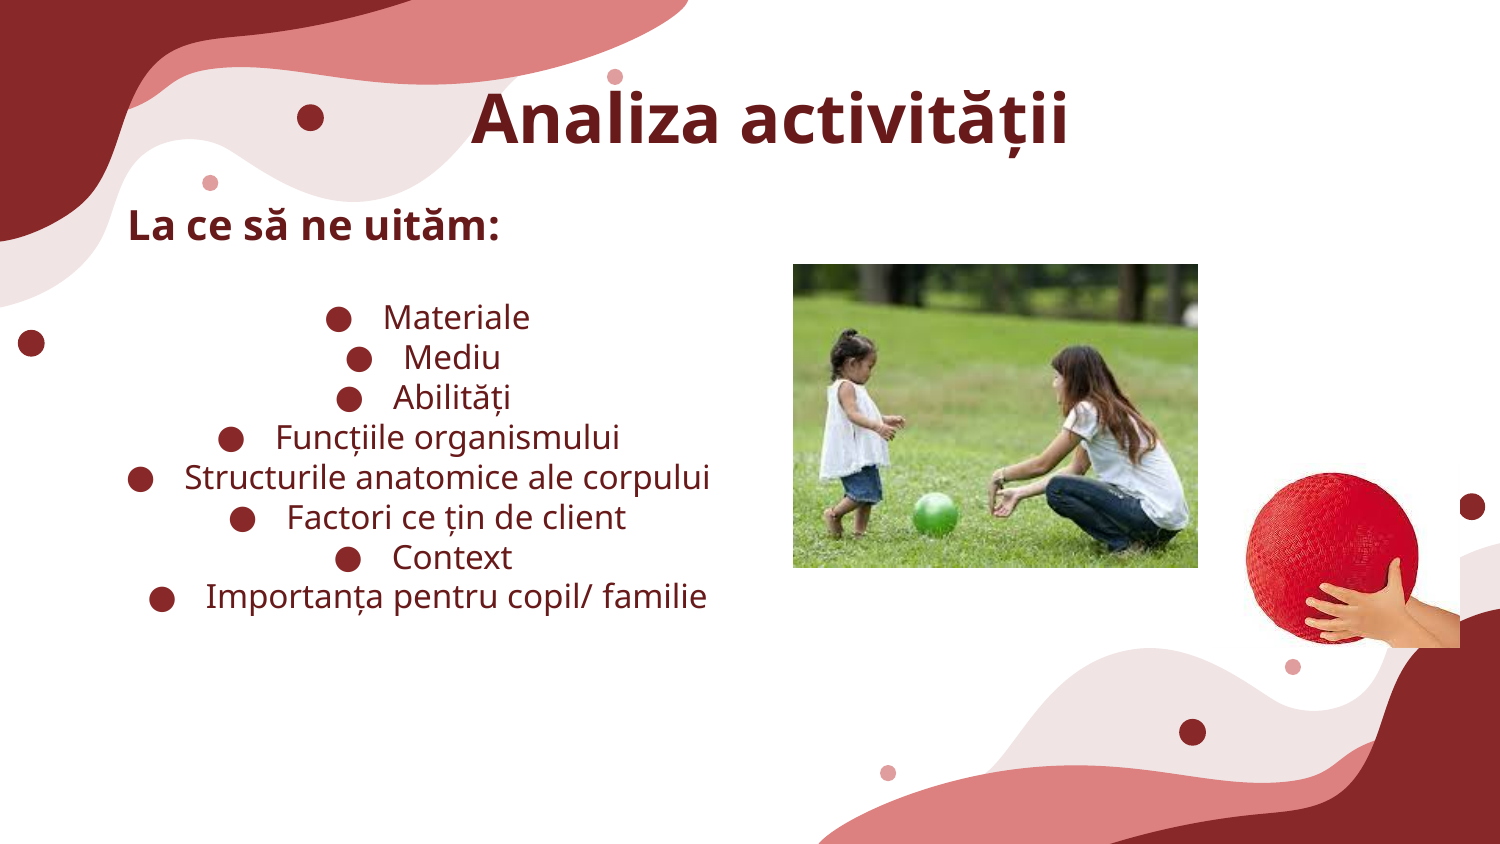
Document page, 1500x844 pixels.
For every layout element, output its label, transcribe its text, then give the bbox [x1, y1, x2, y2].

picture [1213, 462, 1460, 648]
picture [792, 264, 1199, 568]
title Analiza activității [381, 48, 1179, 184]
subtitle Materiale Mediu Abilități Funcțiile organismului Structurile anatomice ale corpului Factori ce țin de client Context Importanța pentru copil/ familie [78, 281, 760, 789]
subtitle La ce să ne uităm: [112, 183, 652, 265]
